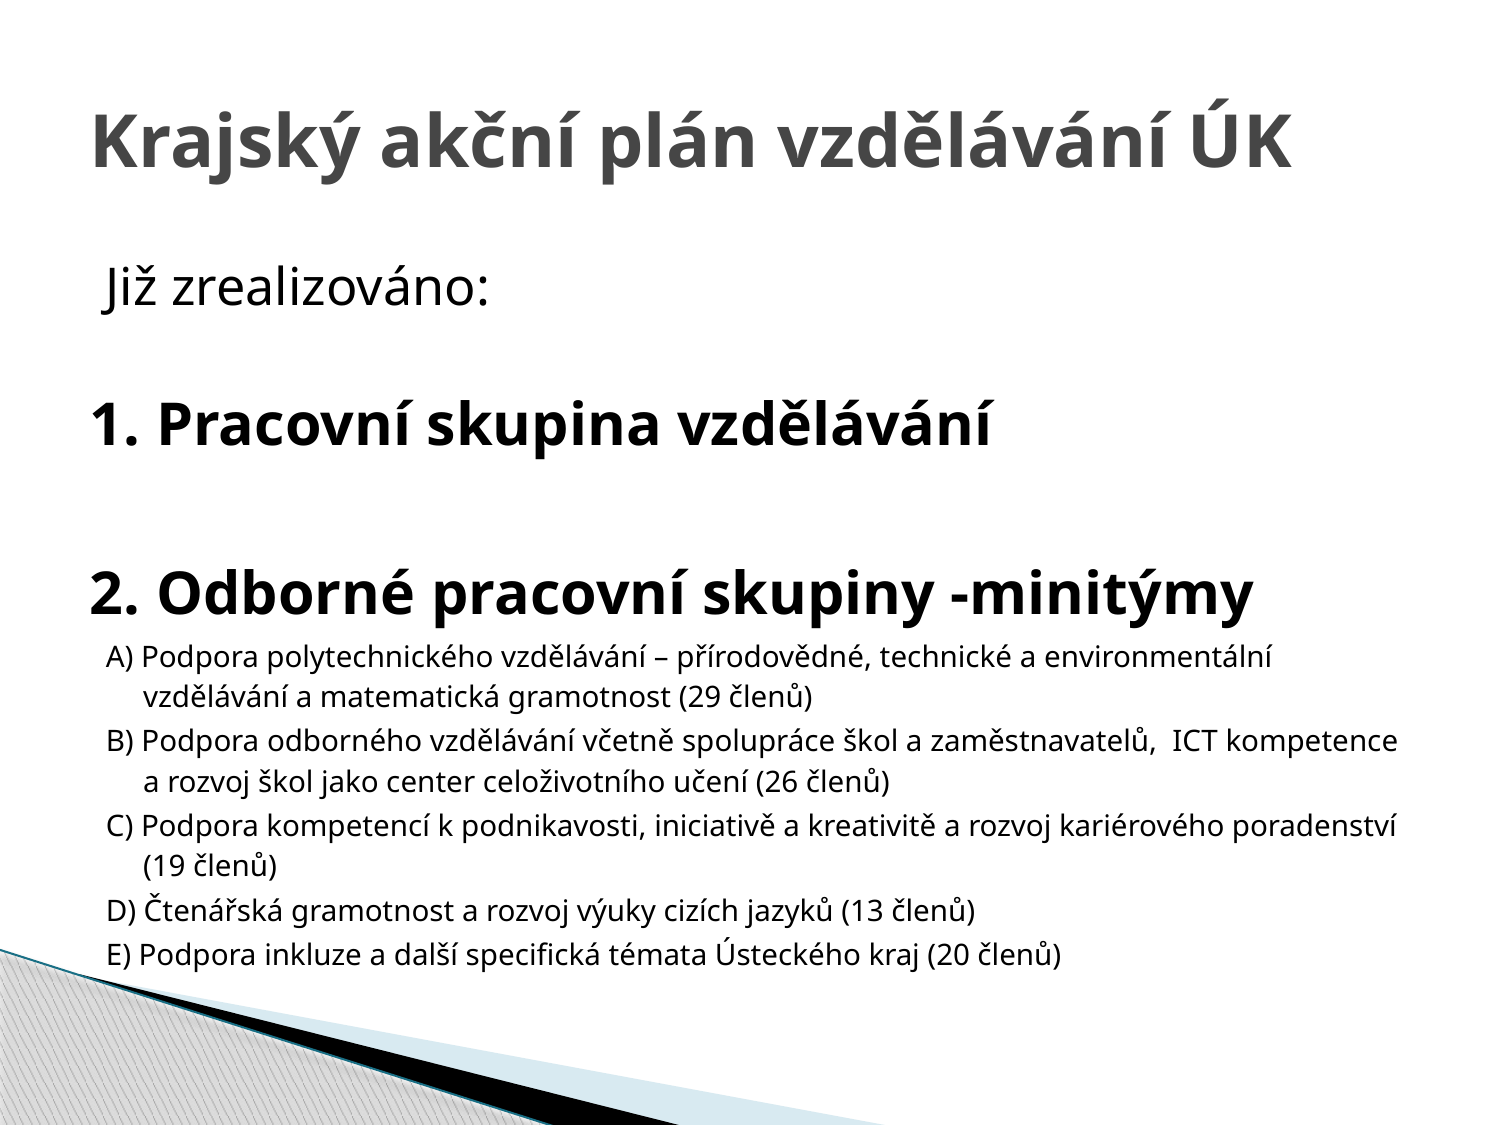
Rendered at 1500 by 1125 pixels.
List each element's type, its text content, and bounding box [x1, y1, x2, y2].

list Již zrealizováno: 1. Pracovní skupina vzdělávání 2. Odborné pracovní skupiny -minitýmy A) Podpora polytechnického vzdělávání – přírodovědné, technické a environmentální vzdělávání a matematická gramotnost (29 členů) B) Podpora odborného vzdělávání včetně spolupráce škol a zaměstnavatelů, ICT kompetence a rozvoj škol jako center celoživotního učení (26 členů) C) Podpora kompetencí k podnikavosti, iniciativě a kreativitě a rozvoj kariérového poradenství (19 členů) D) Čtenářská gramotnost a rozvoj výuky cizích jazyků (13 členů) E) Podpora inkluze a další specifická témata Ústeckého kraj (20 členů) [75, 243, 1425, 986]
title Krajský akční plán vzdělávání ÚK [75, 45, 1425, 233]
